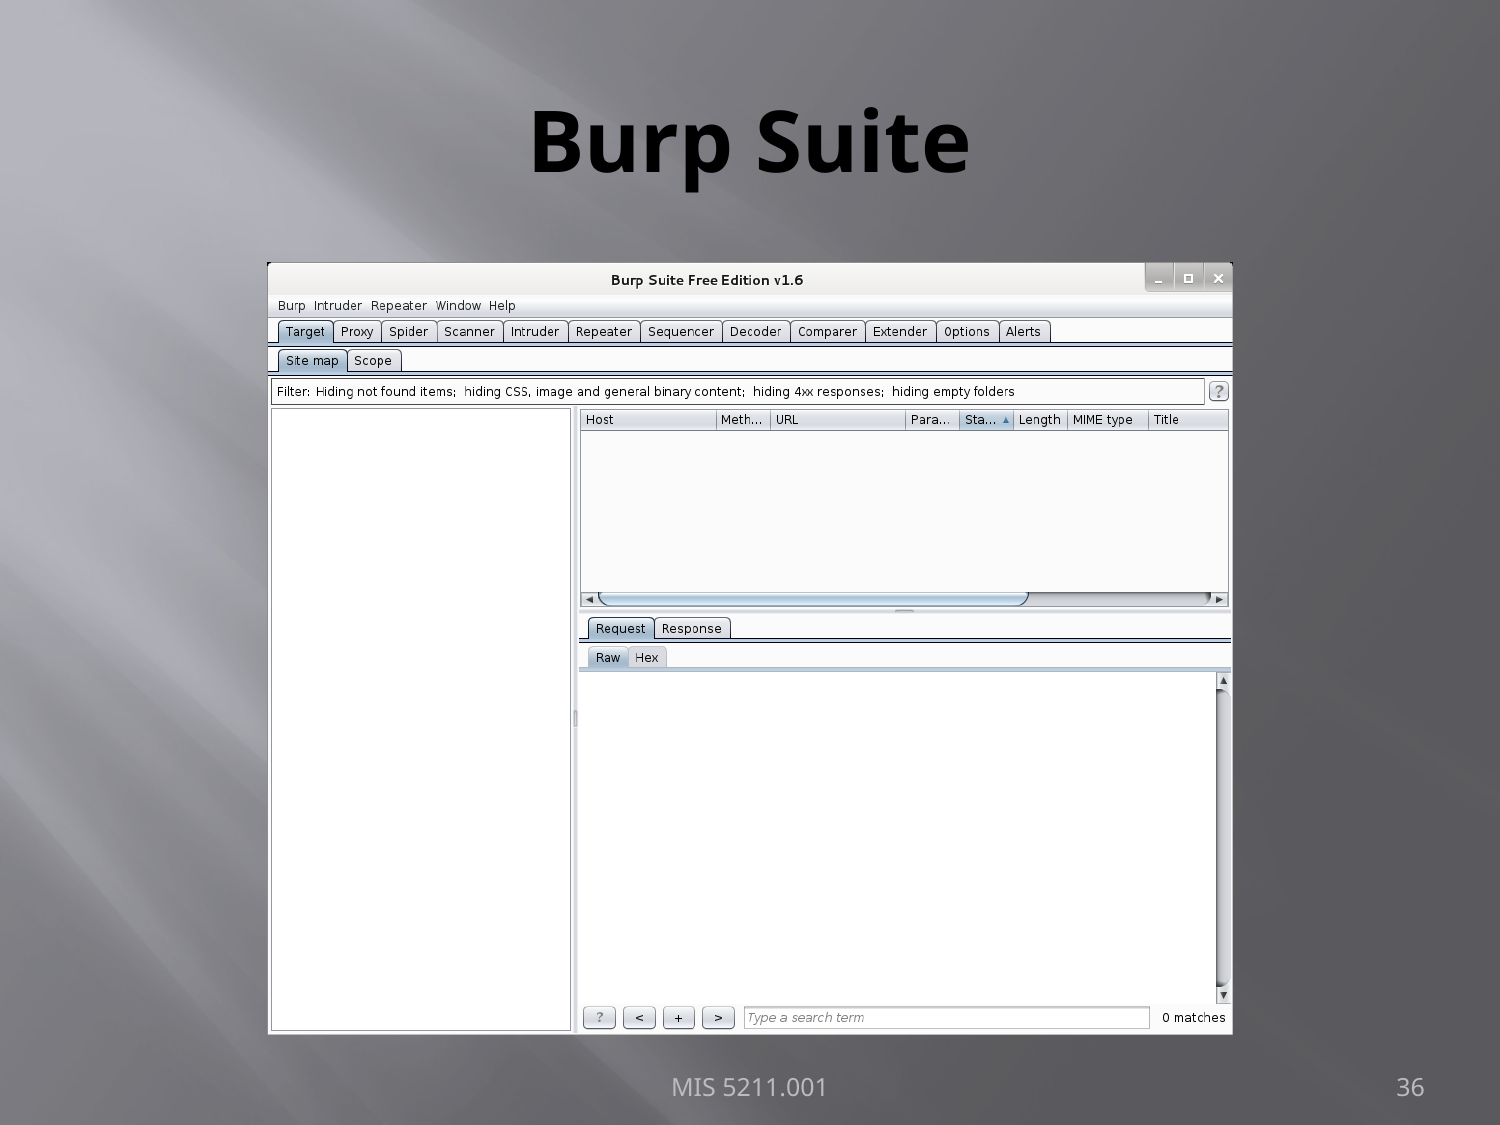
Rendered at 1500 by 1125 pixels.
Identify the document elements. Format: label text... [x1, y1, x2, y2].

title Burp Suite [75, 45, 1425, 233]
slide_number 36 [1299, 1052, 1425, 1113]
footer MIS 5211.001 [512, 1078, 988, 1113]
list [266, 262, 1233, 1036]
